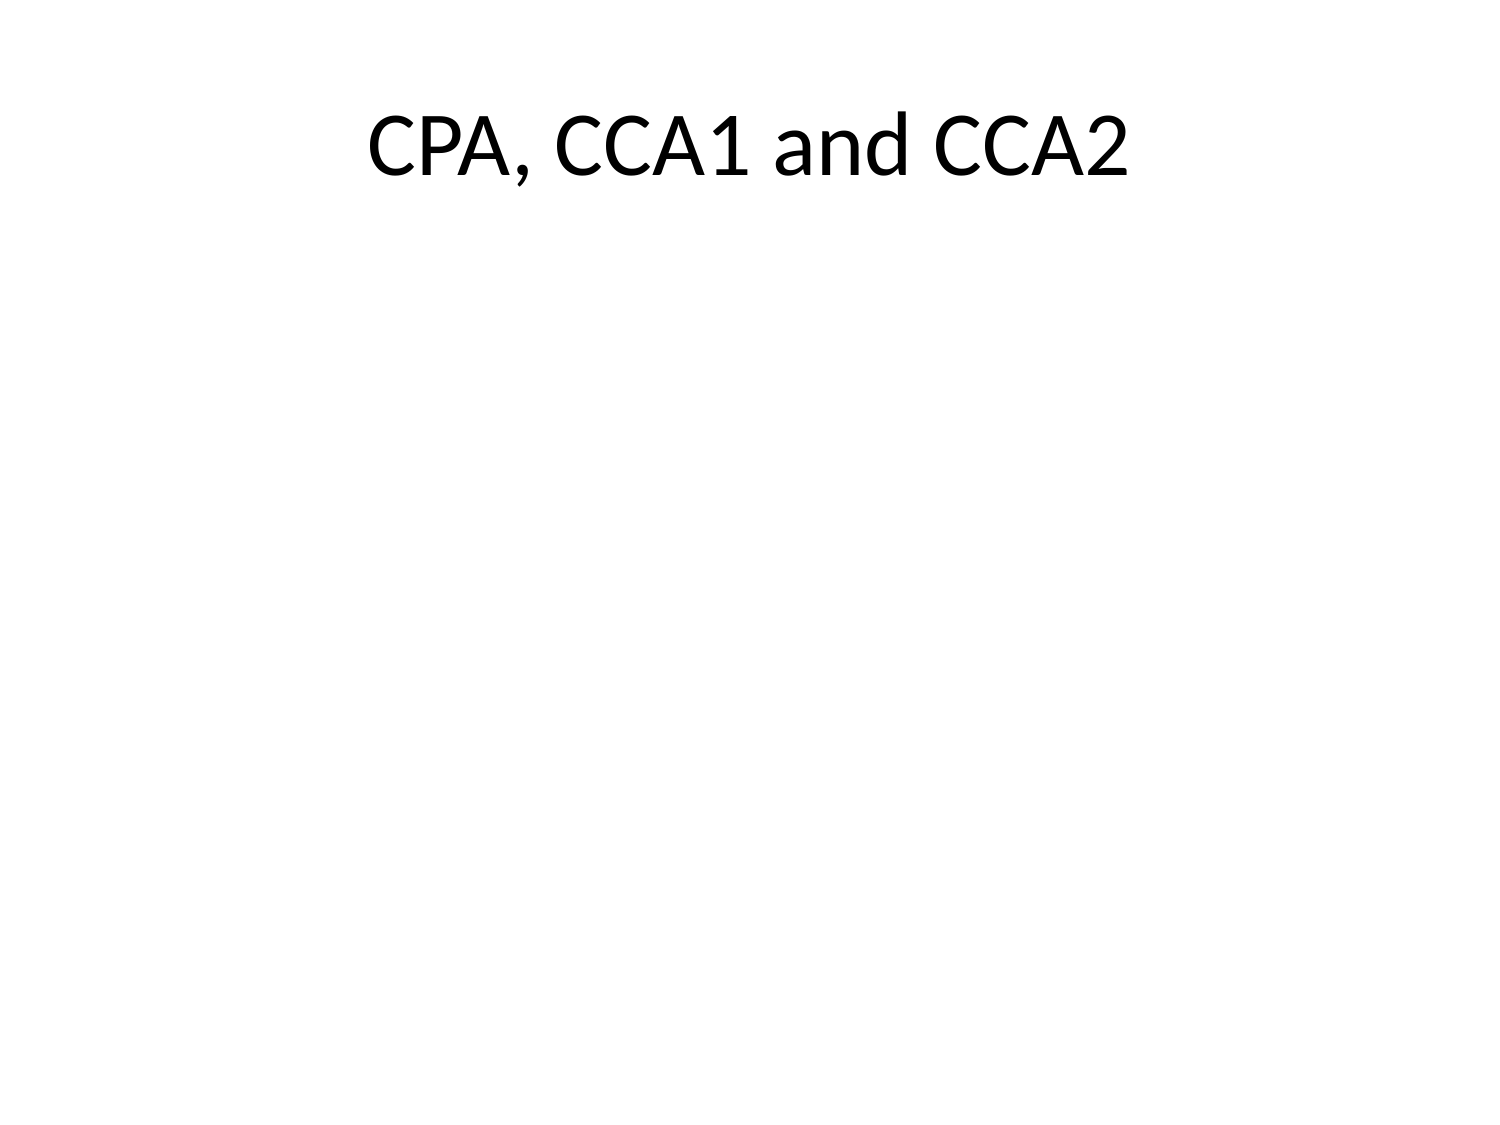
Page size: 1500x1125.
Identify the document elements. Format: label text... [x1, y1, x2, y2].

title CPA, CCA1 and CCA2 [75, 45, 1425, 233]
